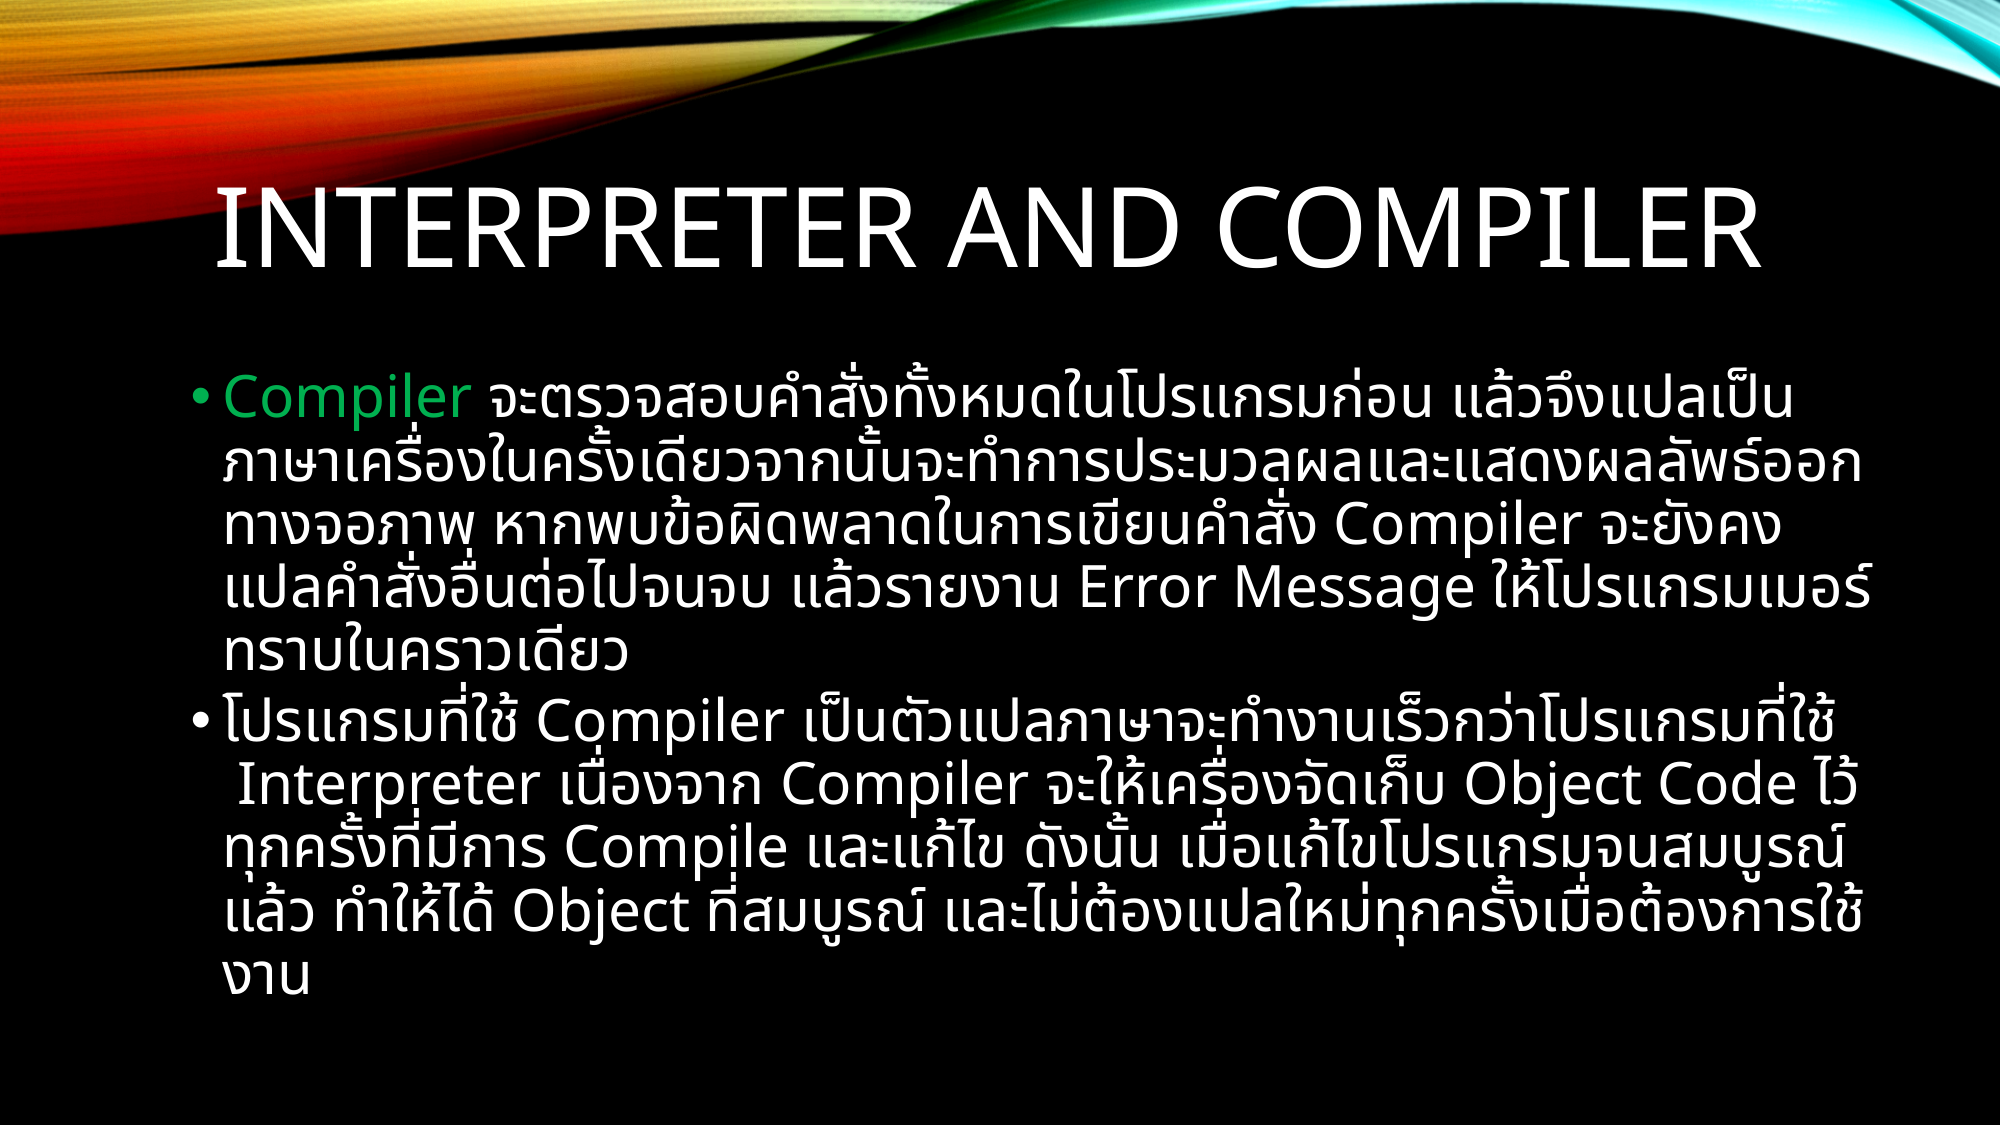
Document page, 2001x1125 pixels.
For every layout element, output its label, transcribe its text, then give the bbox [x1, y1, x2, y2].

picture [0, 0, 2000, 237]
list Compiler จะตรวจสอบคำสั่งทั้งหมดในโปรแกรมก่อน แล้วจึงแปลเป็นภาษาเครื่องในครั้งเดียวจากนั้นจะทำการประมวลผลและแสดงผลลัพธ์ออกทางจอภาพ หากพบข้อผิดพลาดในการเขียนคำสั่ง Compiler จะยังคงแปลคำสั่งอื่นต่อไปจนจบ แล้วรายงาน Error Message ให้โปรแกรมเมอร์ทราบในคราวเดียว โปรแกรมที่ใช้ Compiler เป็นตัวแปลภาษาจะทำงานเร็วกว่าโปรแกรมที่ใช้ Interpreter เนื่องจาก Compiler จะให้เครื่องจัดเก็บ Object Code ไว้ทุกครั้งที่มีการ Compile และแก้ไข ดังนั้น เมื่อแก้ไขโปรแกรมจนสมบูรณ์แล้ว ทำให้ได้ Object ที่สมบูรณ์ และไม่ต้องแปลใหม่ทุกครั้งเมื่อต้องการใช้งาน [112, 360, 1888, 1021]
title INTERPRETER AND COMPILER [198, 125, 1888, 338]
